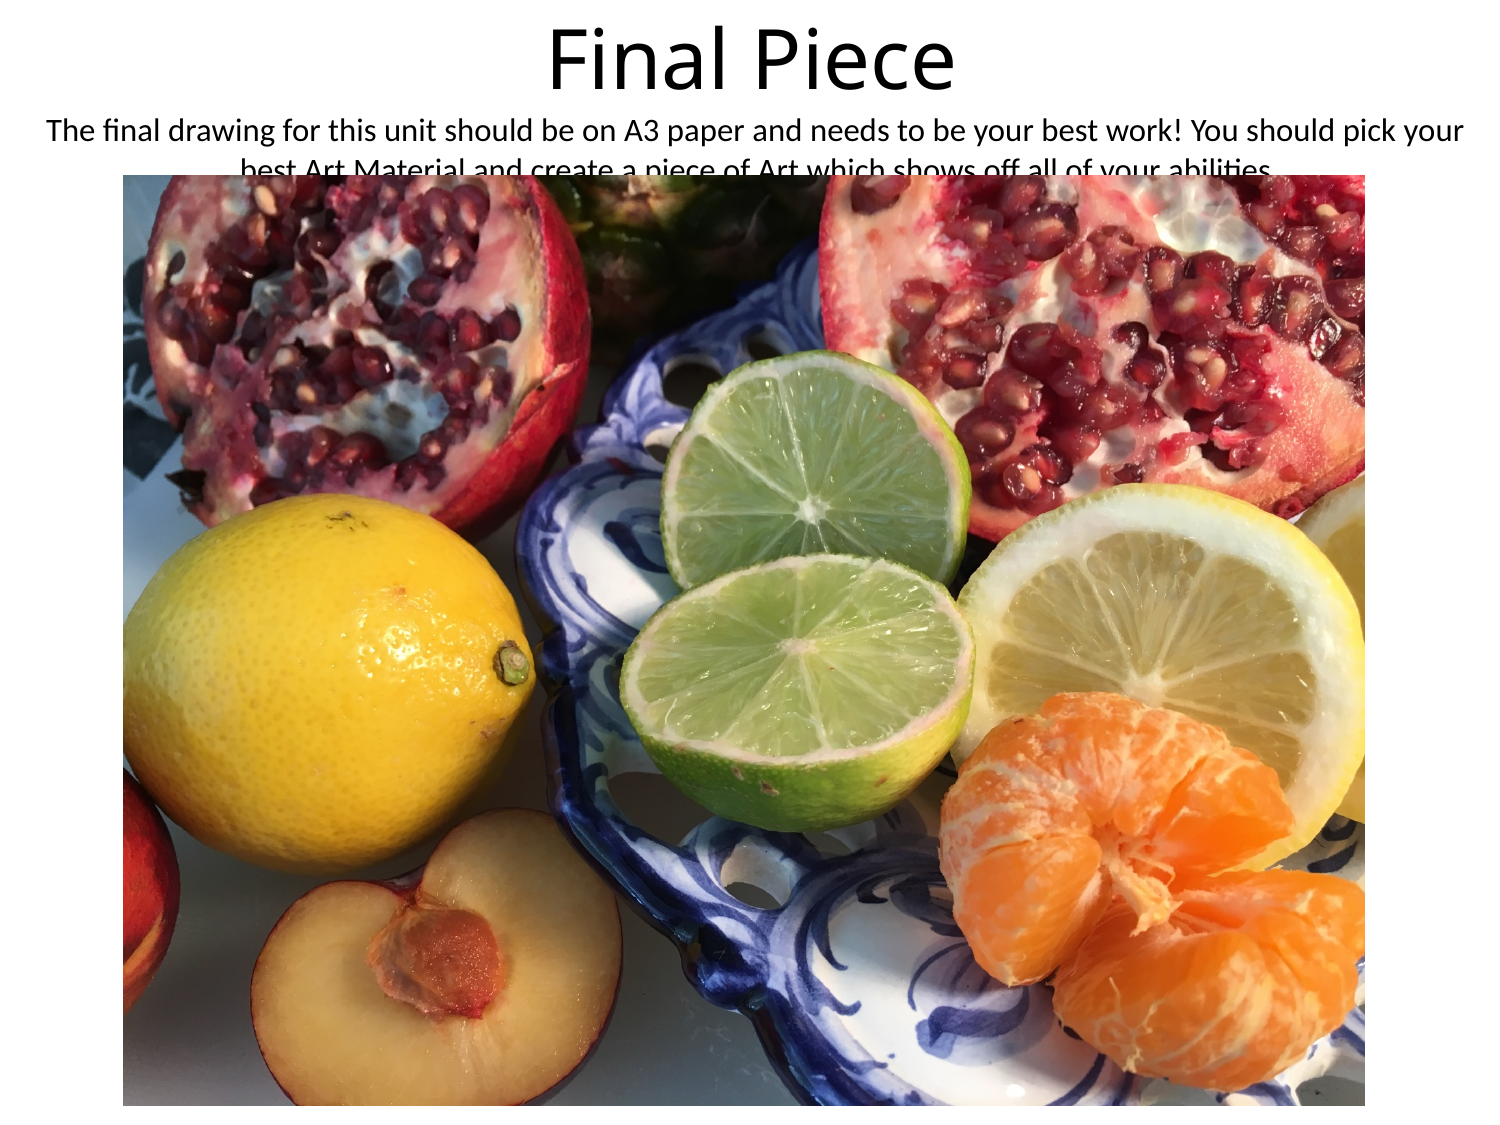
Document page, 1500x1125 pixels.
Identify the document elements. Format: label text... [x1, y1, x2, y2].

list The final drawing for this unit should be on A3 paper and needs to be your best work! You should pick your best Art Material and create a piece of Art which shows off all of your abilities [29, 101, 1483, 197]
title Final Piece [76, 0, 1427, 101]
picture [123, 175, 1365, 1107]
